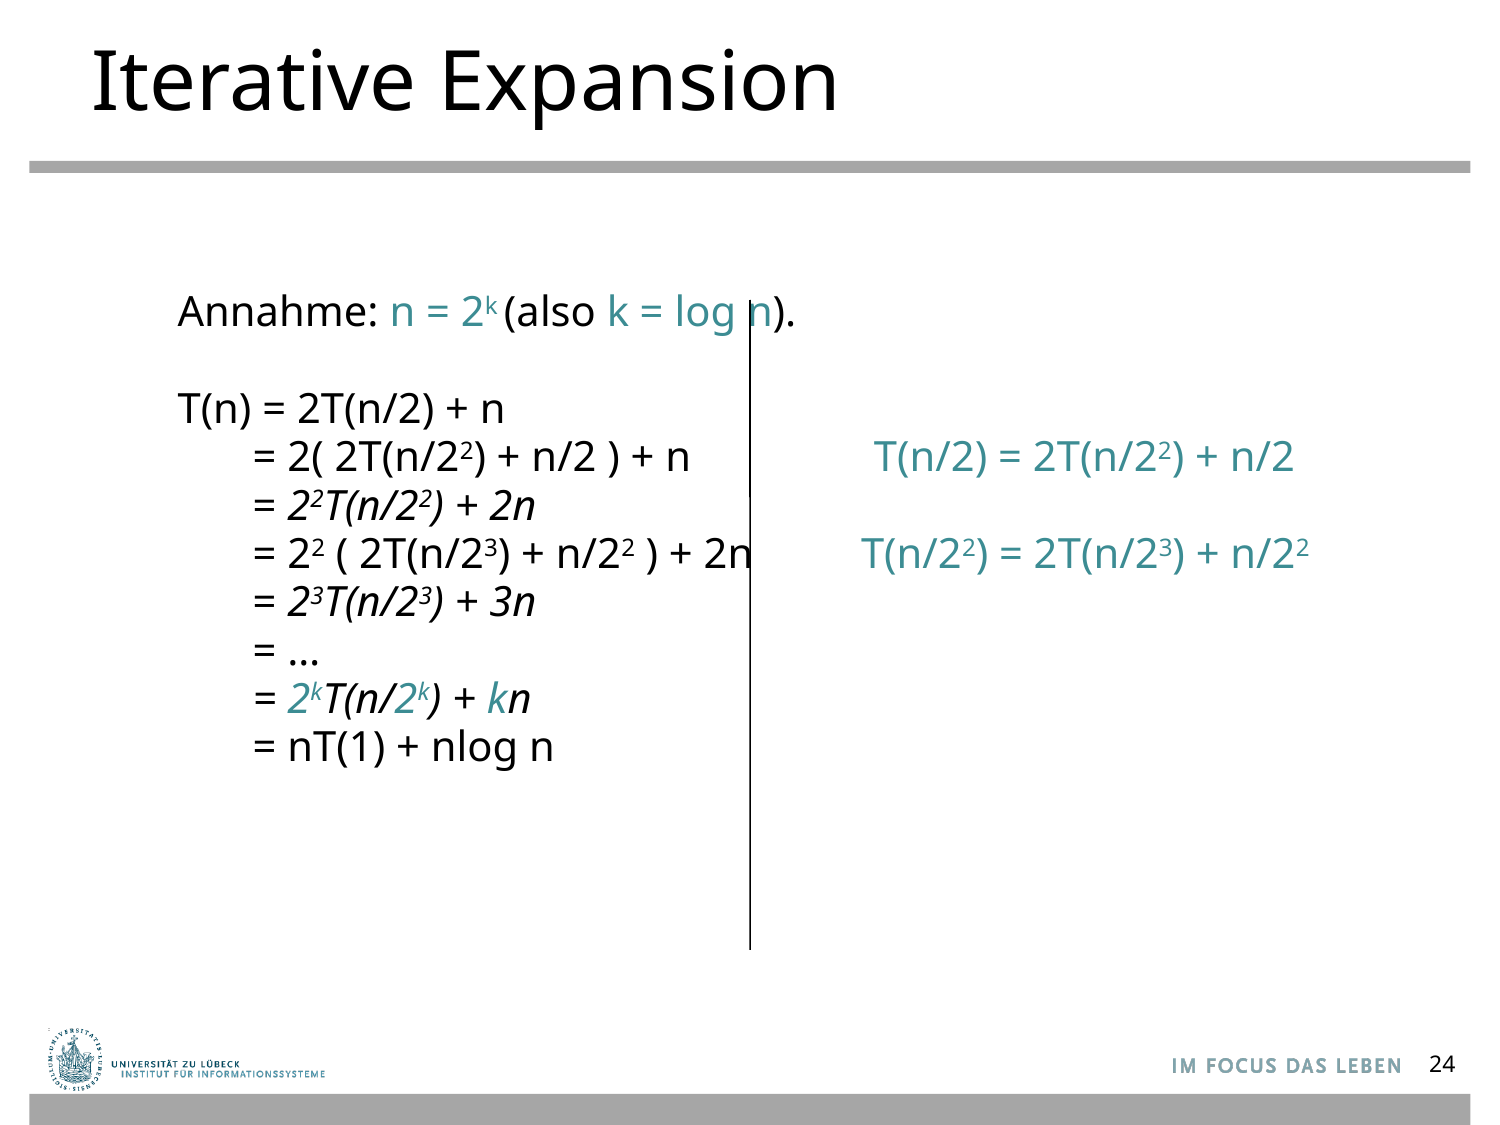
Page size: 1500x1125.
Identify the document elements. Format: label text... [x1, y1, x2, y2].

list Annahme: n = 2k (also k = log n). T(n) = 2T(n/2) + n = 2( 2T(n/22) + n/2 ) + n T(n/2) = 2T(n/22) + n/2 = 22T(n/22) + 2n = 22 ( 2T(n/23) + n/22 ) + 2n T(n/22) = 2T(n/23) + n/22 = 23T(n/23) + 3n = … = 2kT(n/2k) + kn = nT(1) + nlog n [162, 287, 1450, 1125]
slide_number 24 [1305, 1050, 1471, 1083]
title Iterative Expansion [76, 19, 1427, 173]
